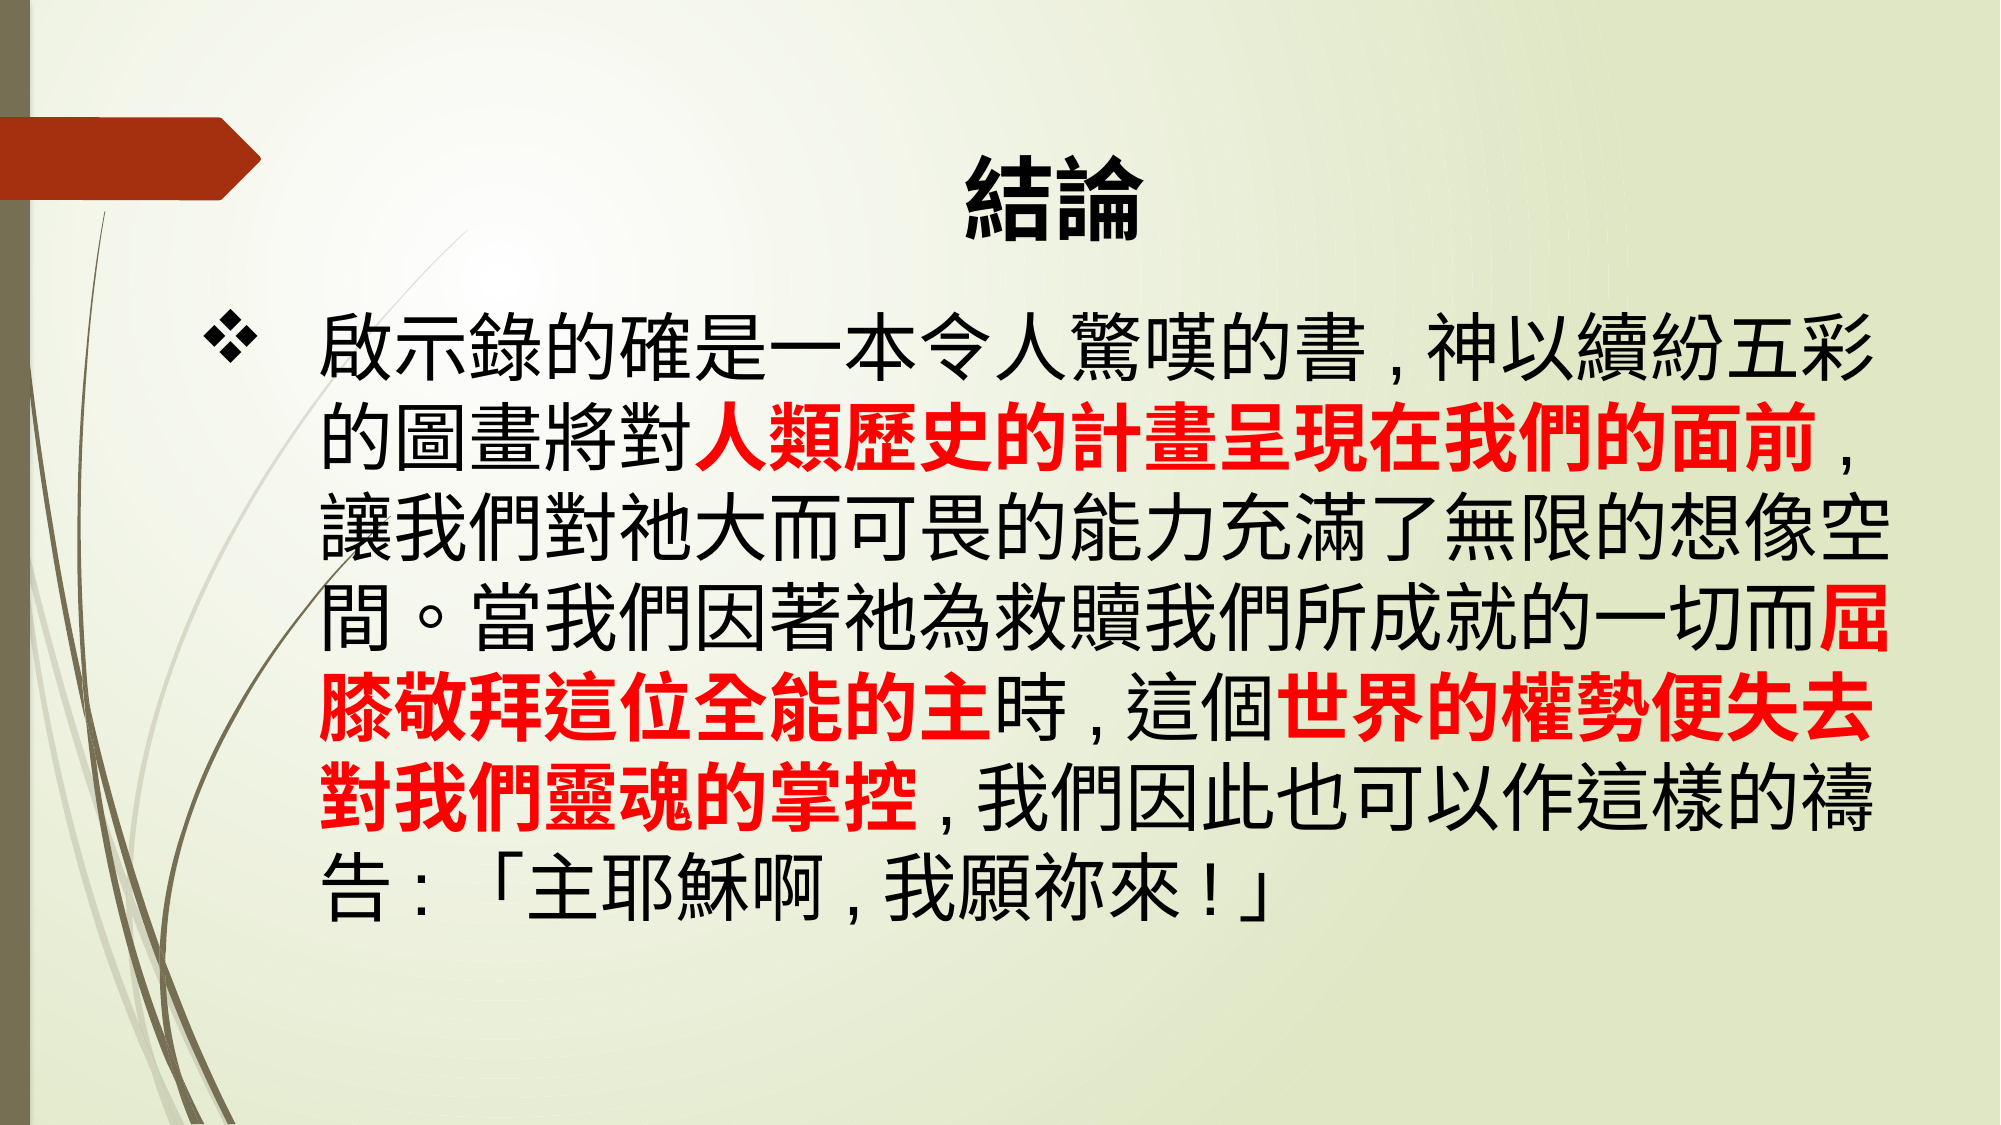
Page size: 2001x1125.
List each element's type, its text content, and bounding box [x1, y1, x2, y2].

text_box 啟示錄的確是一本令人驚嘆的書,神以續紛五彩的圖畫將對人類歷史的計畫呈現在我們的面前,讓我們對祂大而可畏的能力充滿了無限的想像空間。當我們因著祂為救贖我們所成就的一切而屈膝敬拜這位全能的主時,這個世界的權勢便失去對我們靈魂的掌控,我們因此也可以作這樣的禱告:「主耶穌啊,我願祢來!」 [182, 293, 1913, 938]
text_box 結論 [279, 146, 1831, 274]
